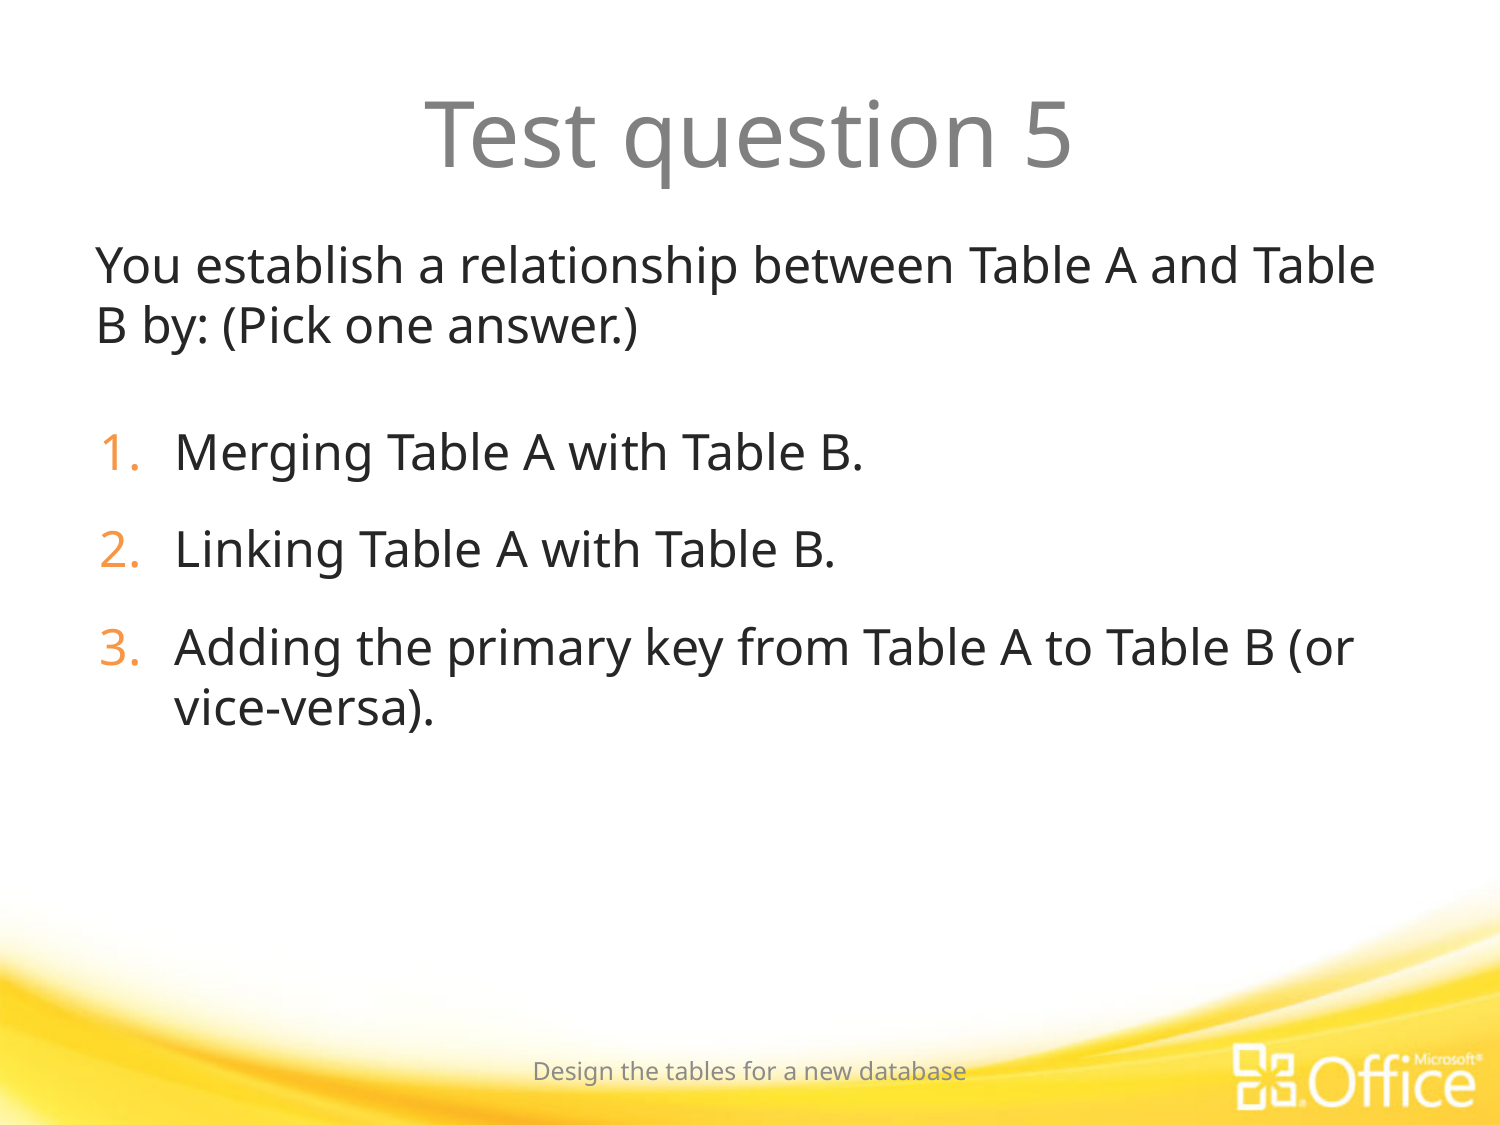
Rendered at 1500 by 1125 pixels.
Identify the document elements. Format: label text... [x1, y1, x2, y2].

picture [0, 0, 1500, 1125]
list You establish a relationship between Table A and Table B by: (Pick one answer.) [80, 225, 1431, 350]
list Merging Table A with Table B. Linking Table A with Table B. Adding the primary key from Table A to Table B (or vice-versa). [84, 412, 1435, 1000]
title Test question 5 [75, 55, 1425, 206]
footer Design the tables for a new database [425, 1042, 1075, 1103]
